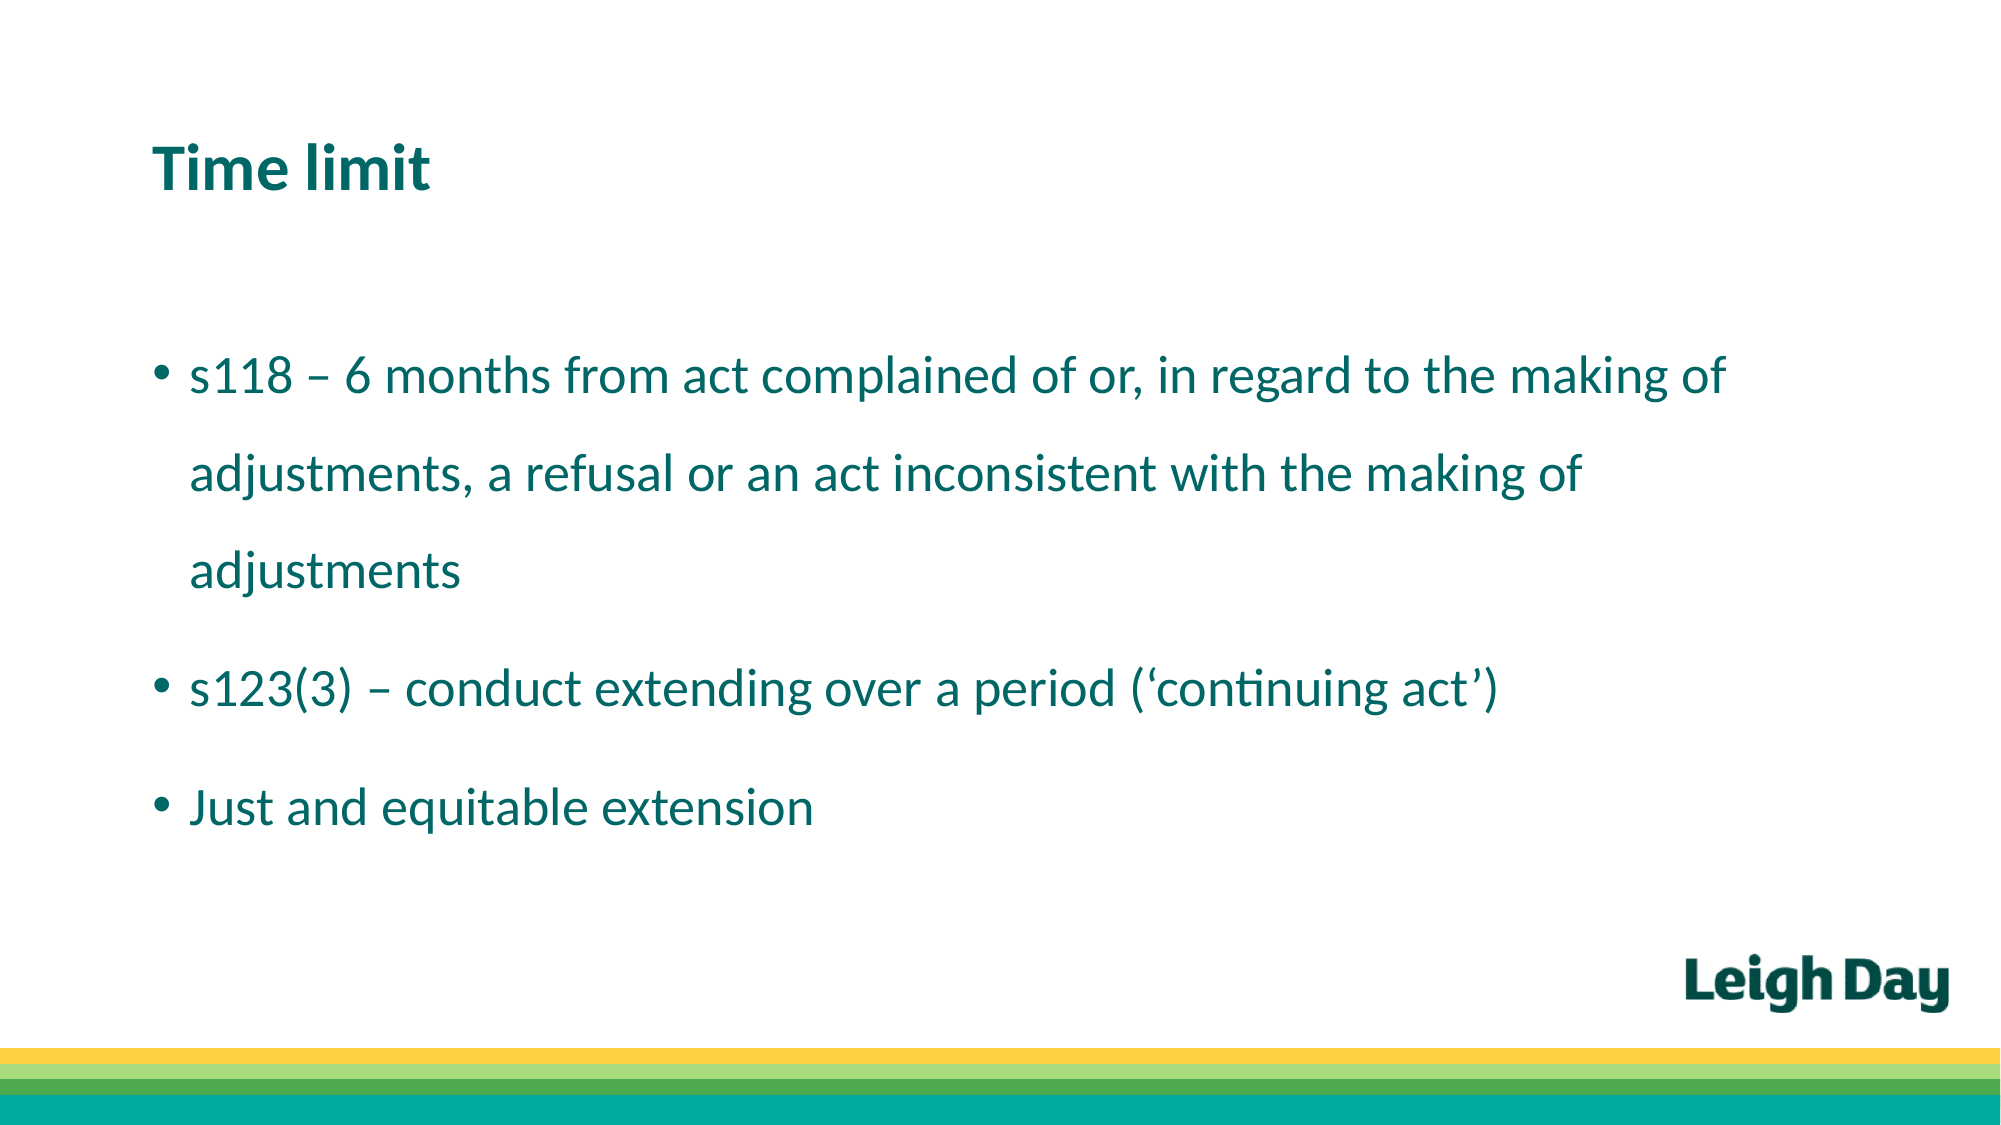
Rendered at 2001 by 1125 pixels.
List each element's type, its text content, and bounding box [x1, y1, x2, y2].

picture [1863, 945, 1955, 1013]
list s118 – 6 months from act complained of or, in regard to the making of adjustments, a refusal or an act inconsistent with the making of adjustments s123(3) – conduct extending over a period (‘continuing act’) Just and equitable extension [137, 299, 1863, 1014]
title Time limit [137, 59, 1863, 278]
